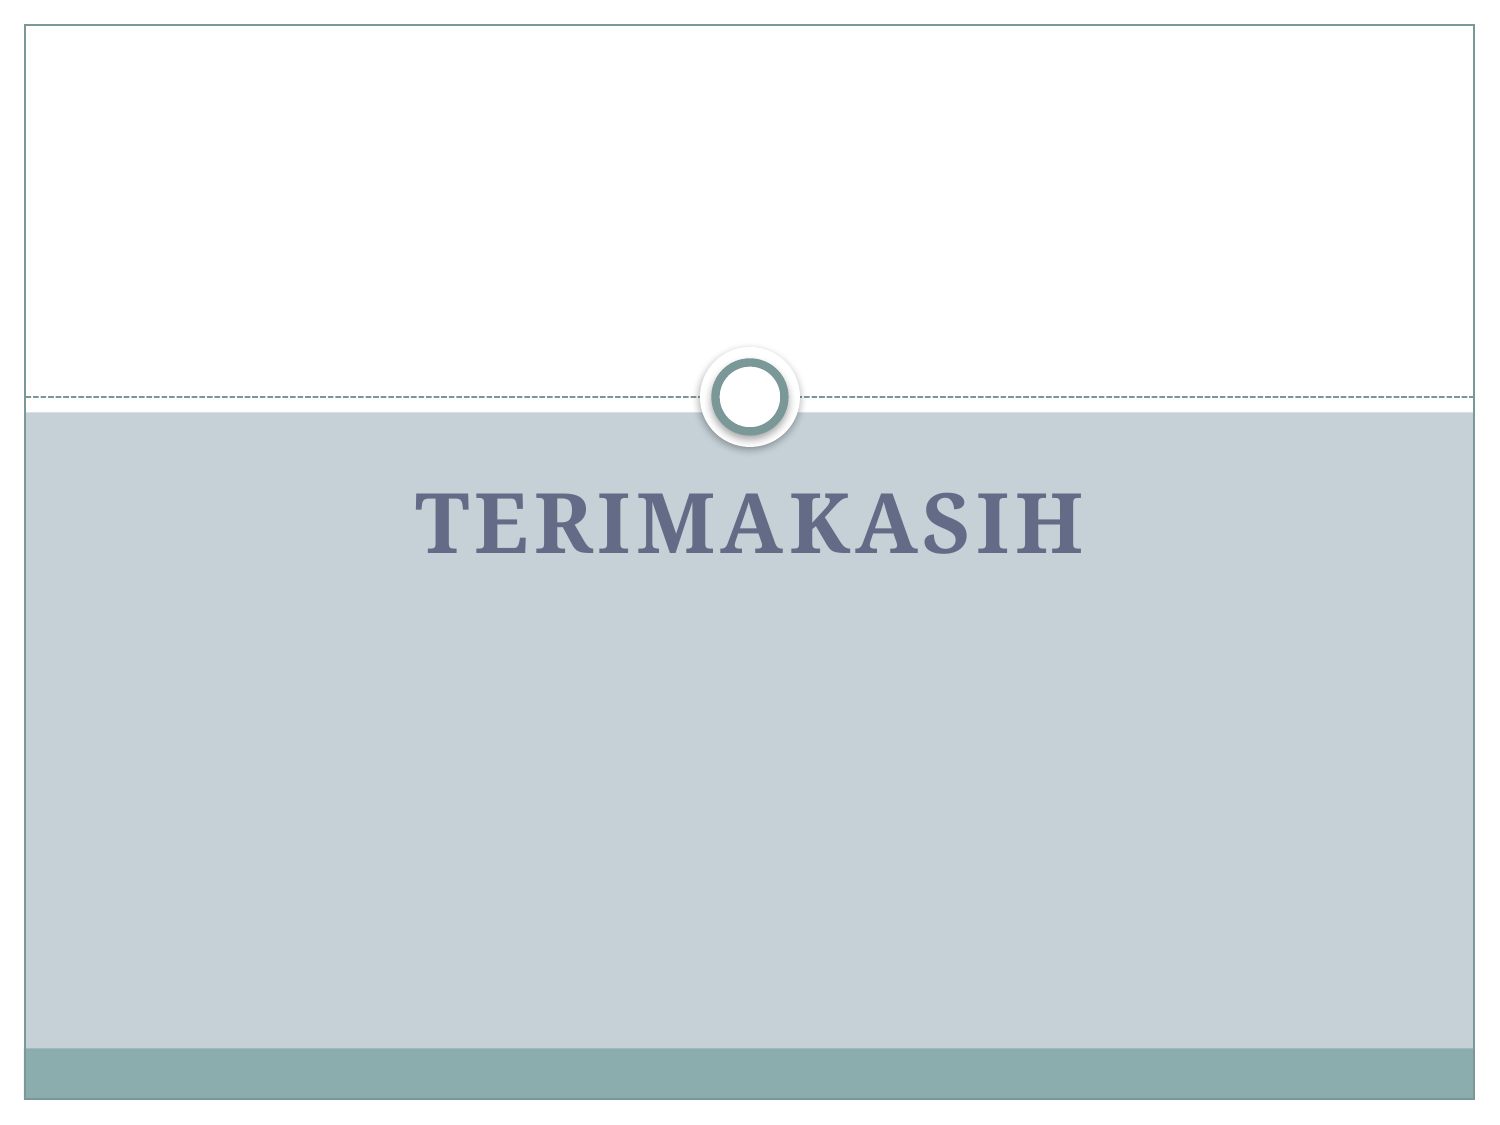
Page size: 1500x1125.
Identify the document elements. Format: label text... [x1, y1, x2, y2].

subtitle terimakasih [225, 462, 1275, 750]
